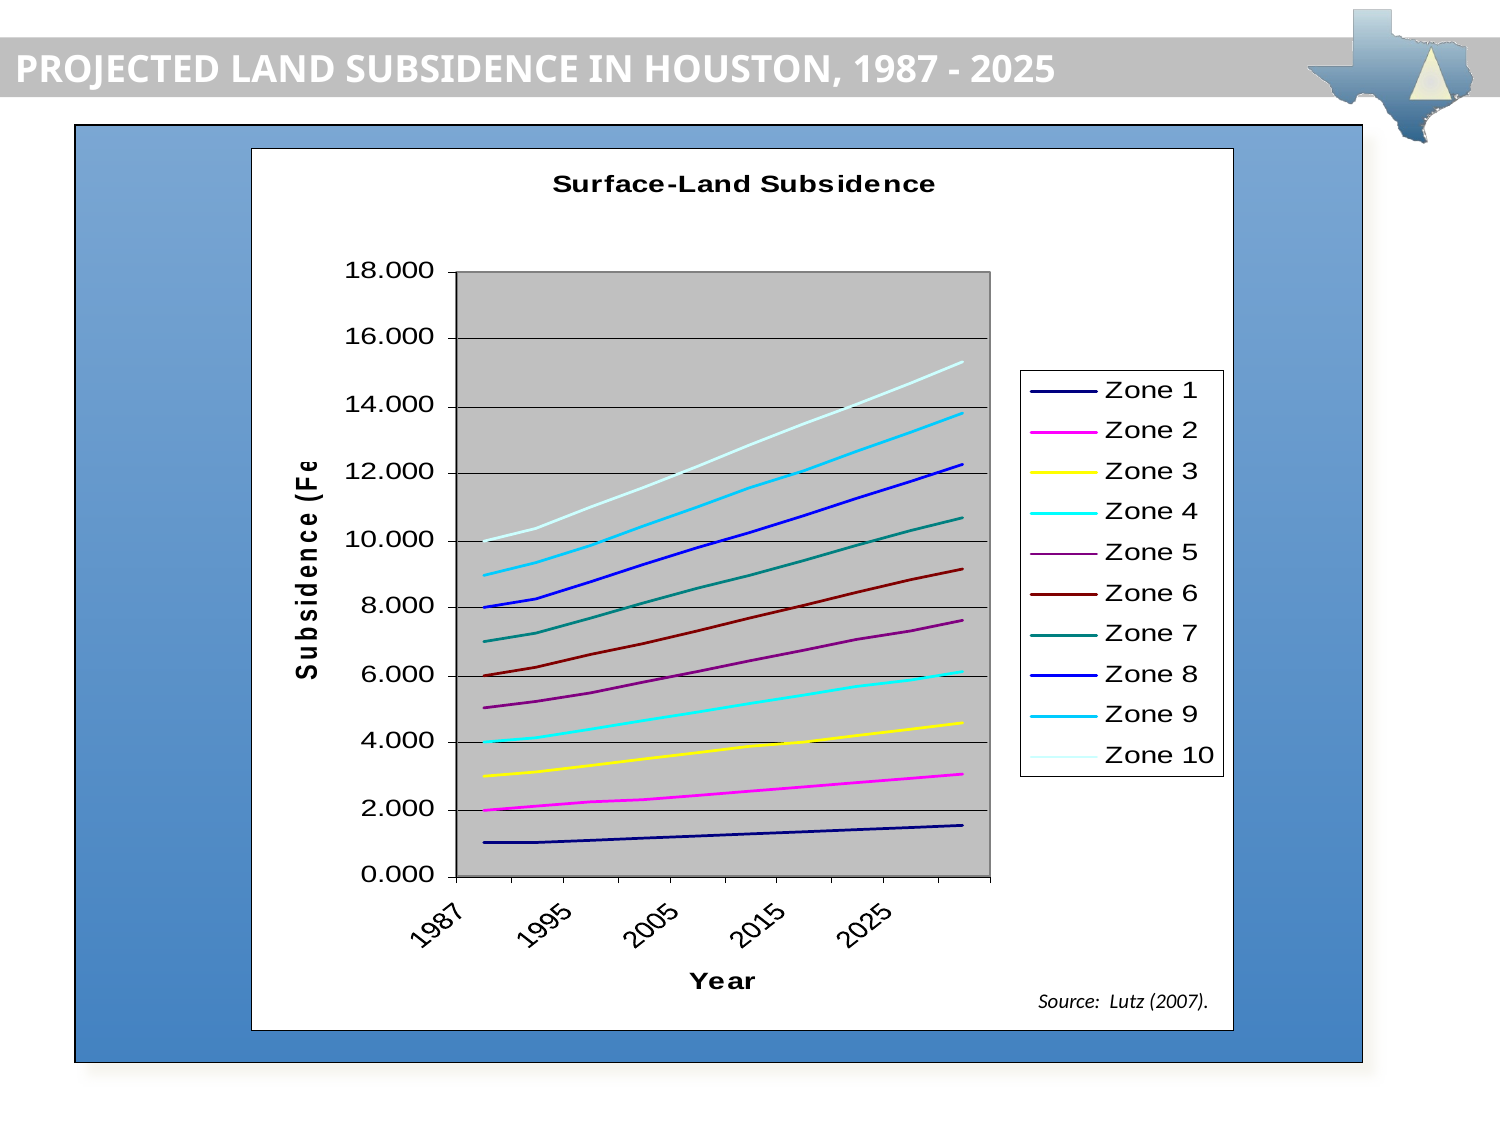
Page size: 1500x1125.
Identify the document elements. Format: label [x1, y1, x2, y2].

text_box [0, 0, 1500, 151]
text_box [237, 160, 1251, 1051]
text_box [74, 160, 1363, 1063]
